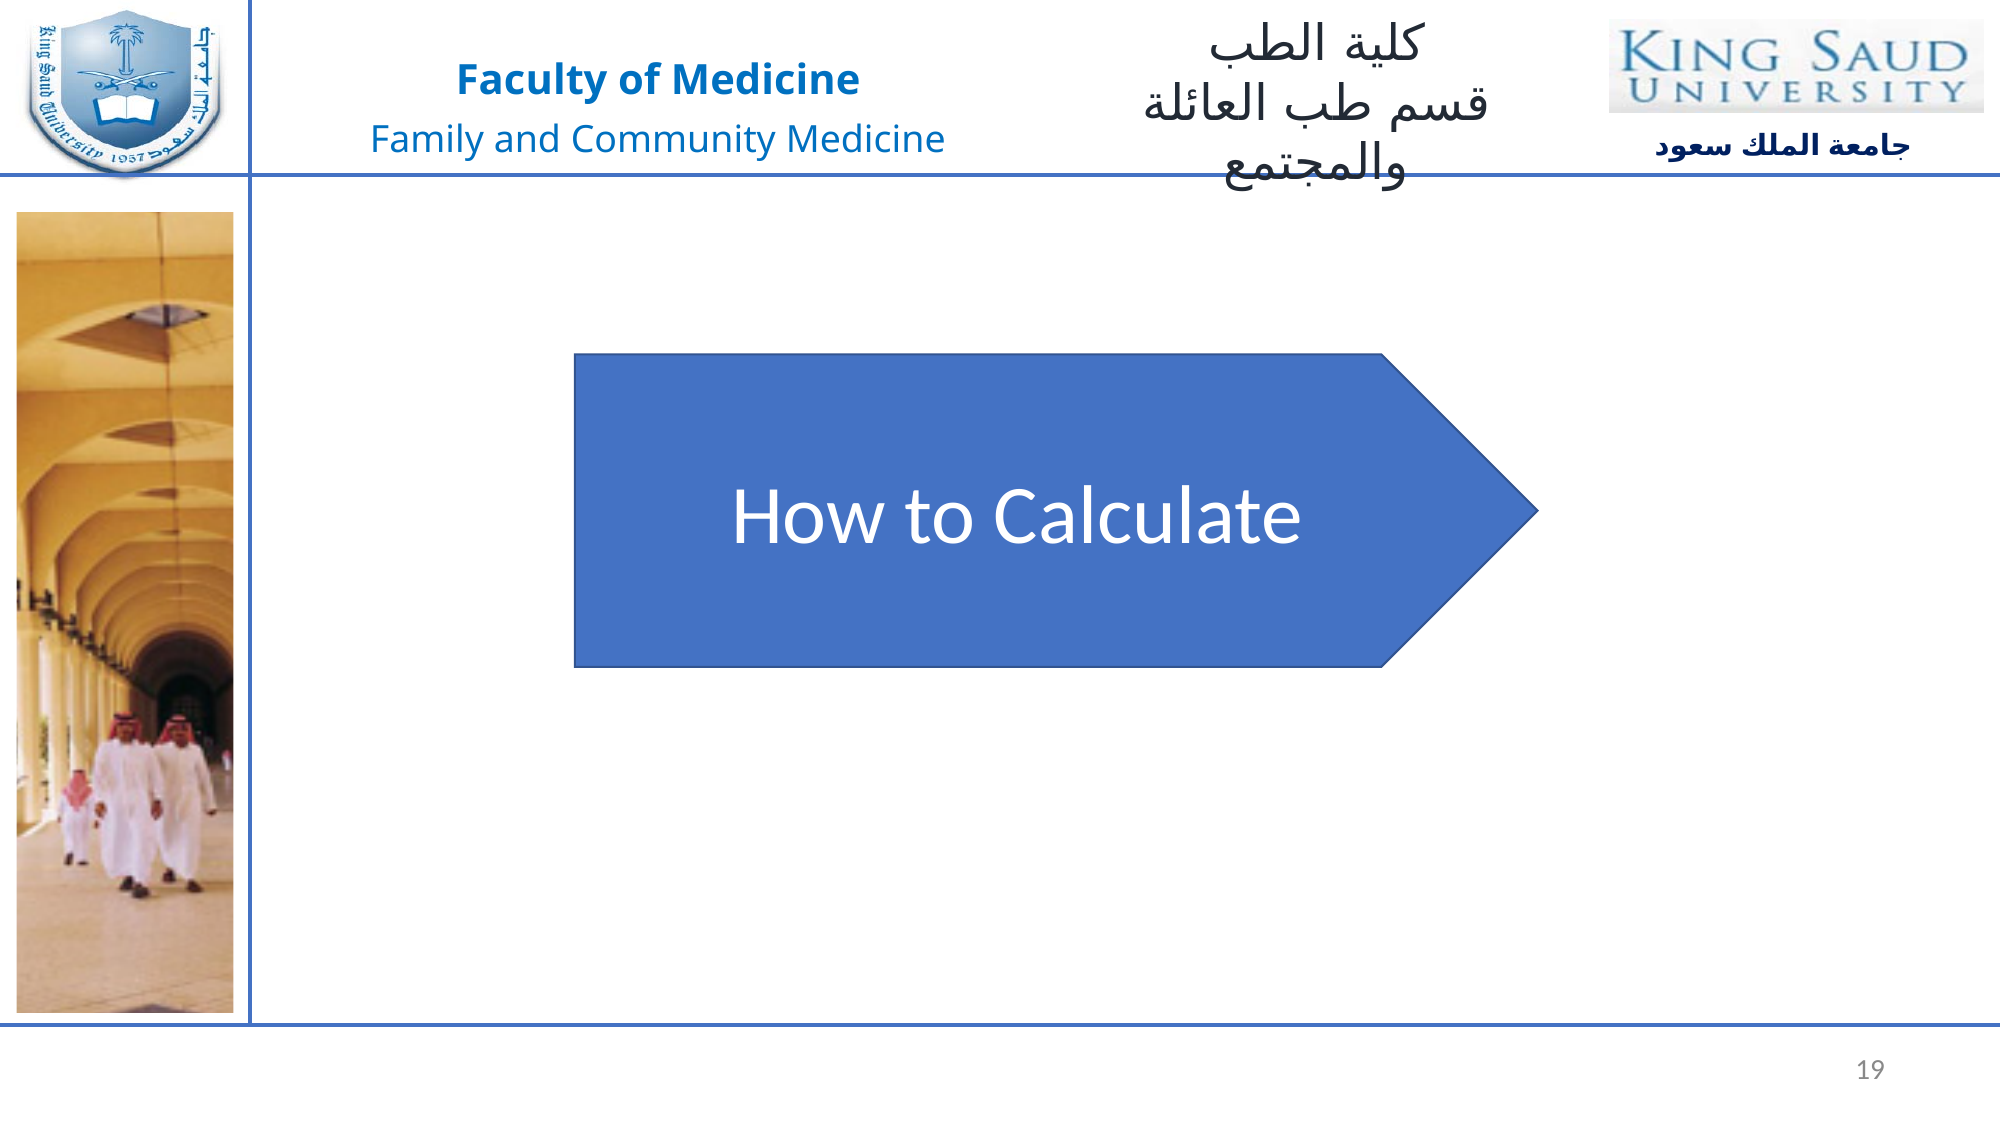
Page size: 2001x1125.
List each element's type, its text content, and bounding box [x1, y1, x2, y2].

picture [0, 177, 248, 188]
picture [16, 212, 234, 1013]
picture [0, 0, 248, 173]
slide_number 19 [1749, 1042, 1900, 1103]
text_box How to Calculate [573, 353, 1539, 668]
picture [1609, 19, 1984, 113]
